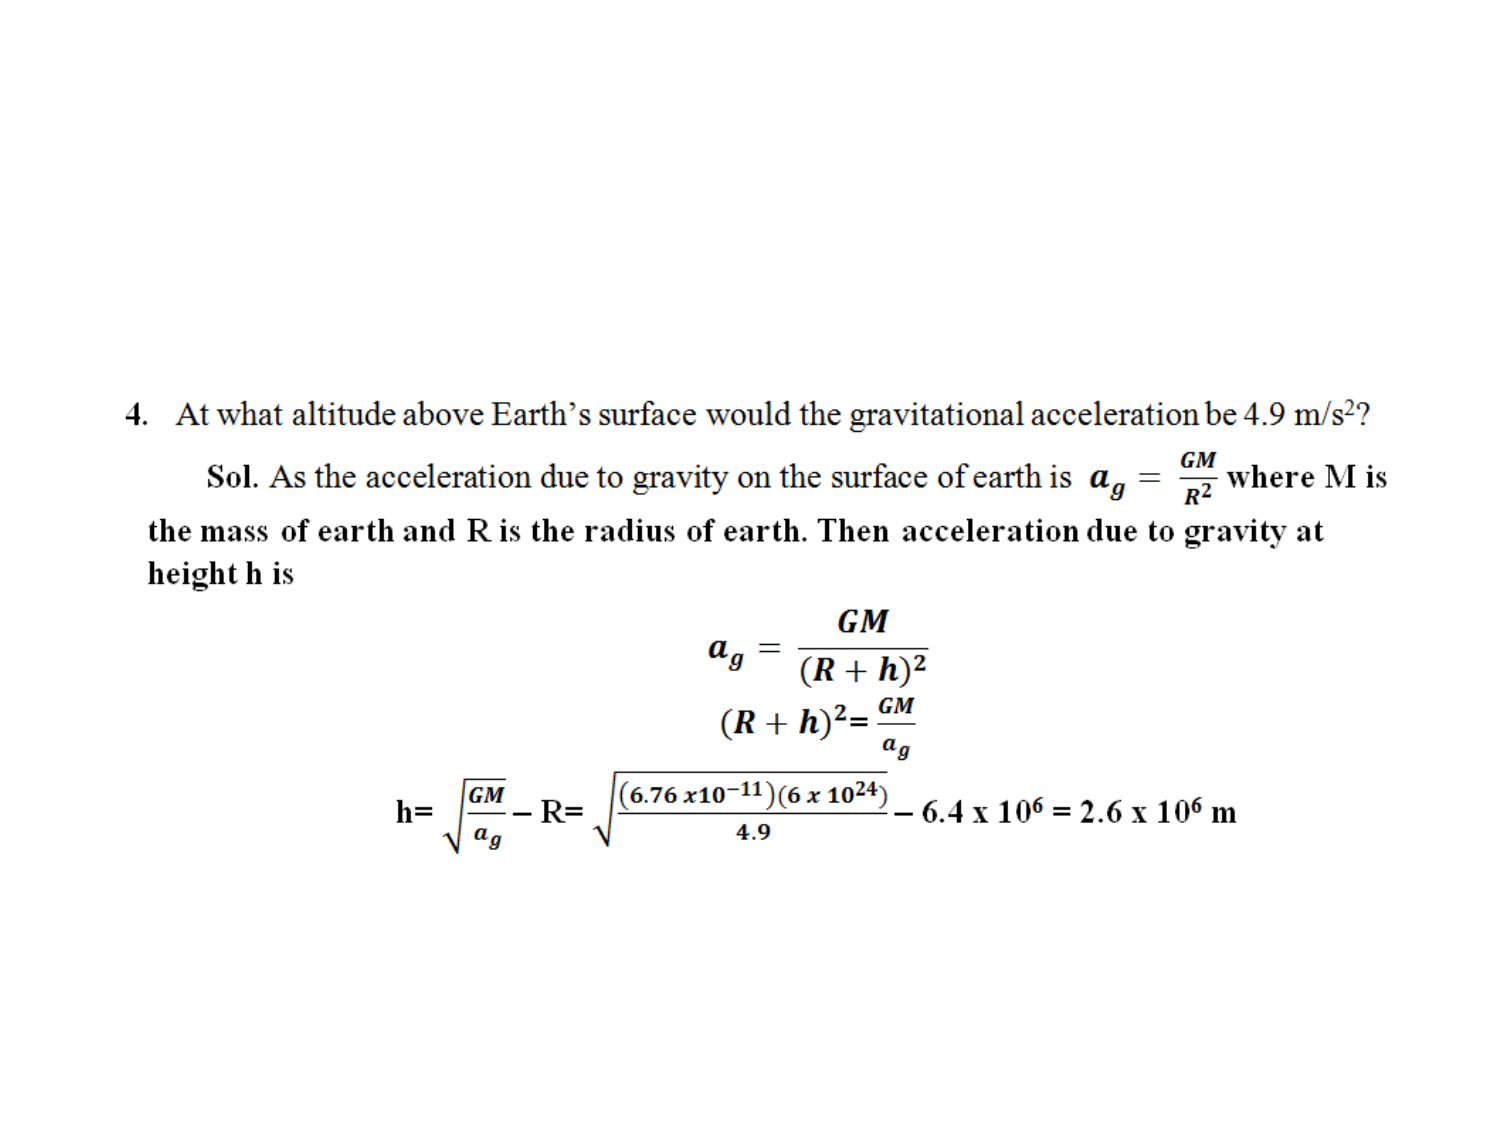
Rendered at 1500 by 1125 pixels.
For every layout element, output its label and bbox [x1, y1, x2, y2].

list [74, 393, 1426, 874]
